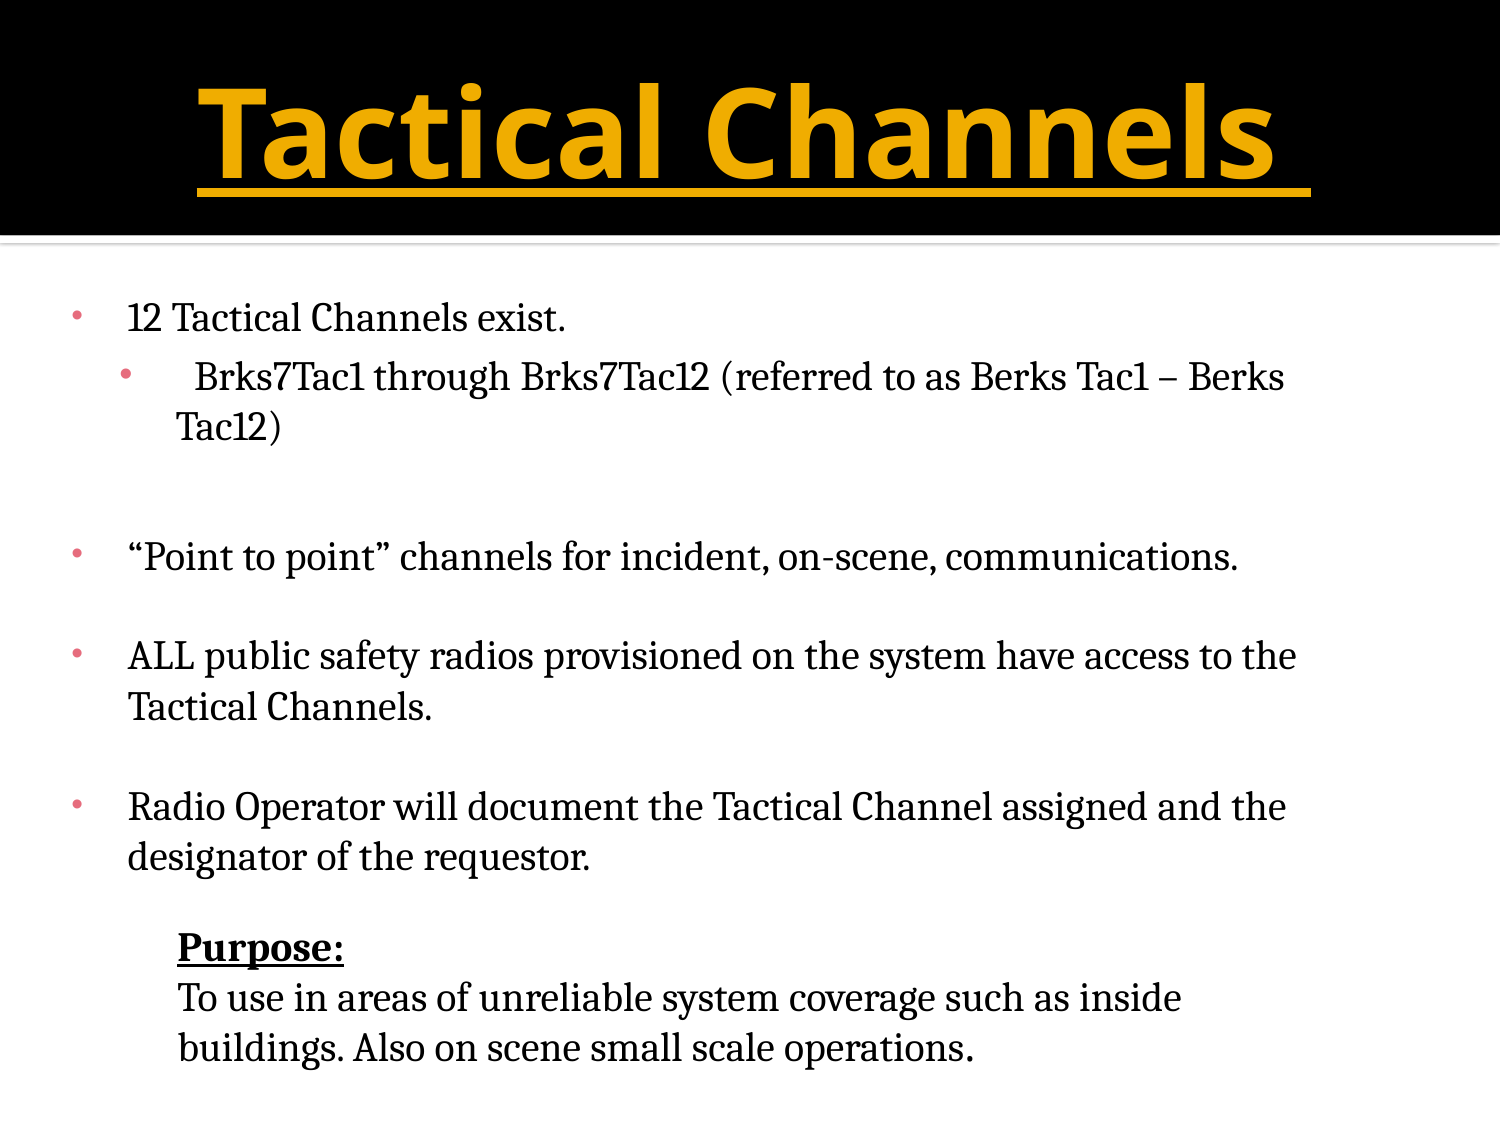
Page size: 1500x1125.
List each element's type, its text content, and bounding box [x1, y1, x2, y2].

text_box Purpose: To use in areas of unreliable system coverage such as inside buildings. Also on scene small scale operations. [162, 912, 1313, 1078]
list 12 Tactical Channels exist. Brks7Tac1 through Brks7Tac12 (referred to as Berks Tac1 – Berks Tac12) “Point to point” channels for incident, on-scene, communications. ALL public safety radios provisioned on the system have access to the Tactical Channels. Radio Operator will document the Tactical Channel assigned and the designator of the requestor. [62, 275, 1413, 938]
title Tactical Channels [75, 25, 1425, 231]
